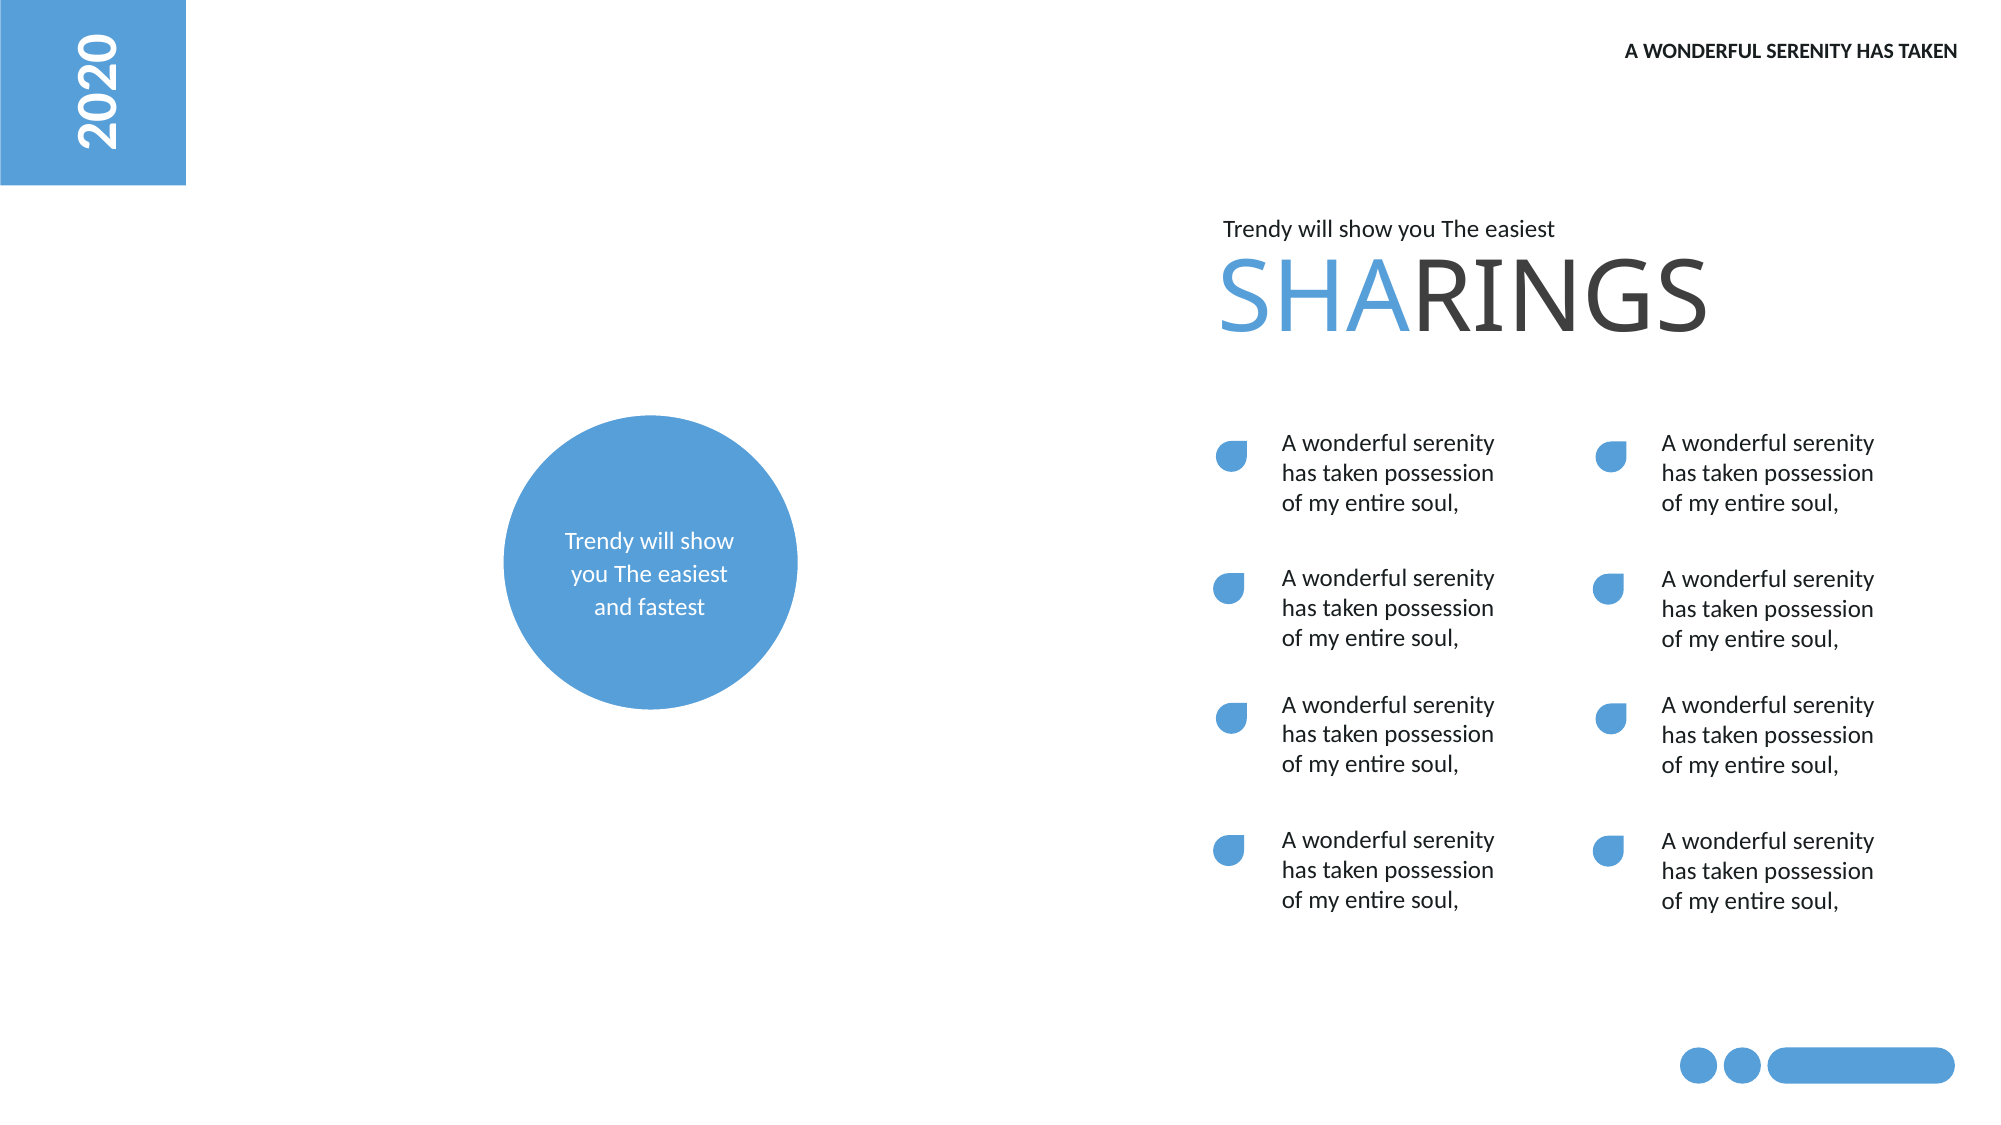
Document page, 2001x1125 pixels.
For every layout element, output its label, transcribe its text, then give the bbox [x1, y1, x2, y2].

text_box A WONDERFUL SERENITY HAS TAKEN [1255, 16, 1973, 71]
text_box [1679, 1047, 1955, 1084]
text_box [1212, 834, 1246, 868]
picture [177, 89, 1124, 1036]
text_box Trendy will show you The easiest [1208, 201, 1756, 250]
text_box 2020 [0, 0, 187, 187]
text_box A wonderful serenity has taken possession of my entire soul, [1267, 680, 1529, 786]
text_box A wonderful serenity has taken possession of my entire soul, [1646, 817, 1909, 922]
text_box [1591, 572, 1625, 606]
text_box A wonderful serenity has taken possession of my entire soul, [1267, 554, 1529, 660]
text_box [1594, 440, 1628, 474]
text_box A wonderful serenity has taken possession of my entire soul, [1646, 555, 1909, 660]
text_box [1594, 702, 1628, 736]
text_box [1214, 701, 1248, 735]
text_box A wonderful serenity has taken possession of my entire soul, [1267, 418, 1529, 524]
text_box [1214, 439, 1248, 473]
text_box [1591, 834, 1625, 868]
text_box A wonderful serenity has taken possession of my entire soul, [1646, 681, 1909, 786]
text_box SHARINGS [1203, 223, 1842, 359]
text_box A wonderful serenity has taken possession of my entire soul, [1267, 816, 1529, 922]
text_box [1212, 572, 1246, 606]
text_box A wonderful serenity has taken possession of my entire soul, [1646, 419, 1909, 524]
